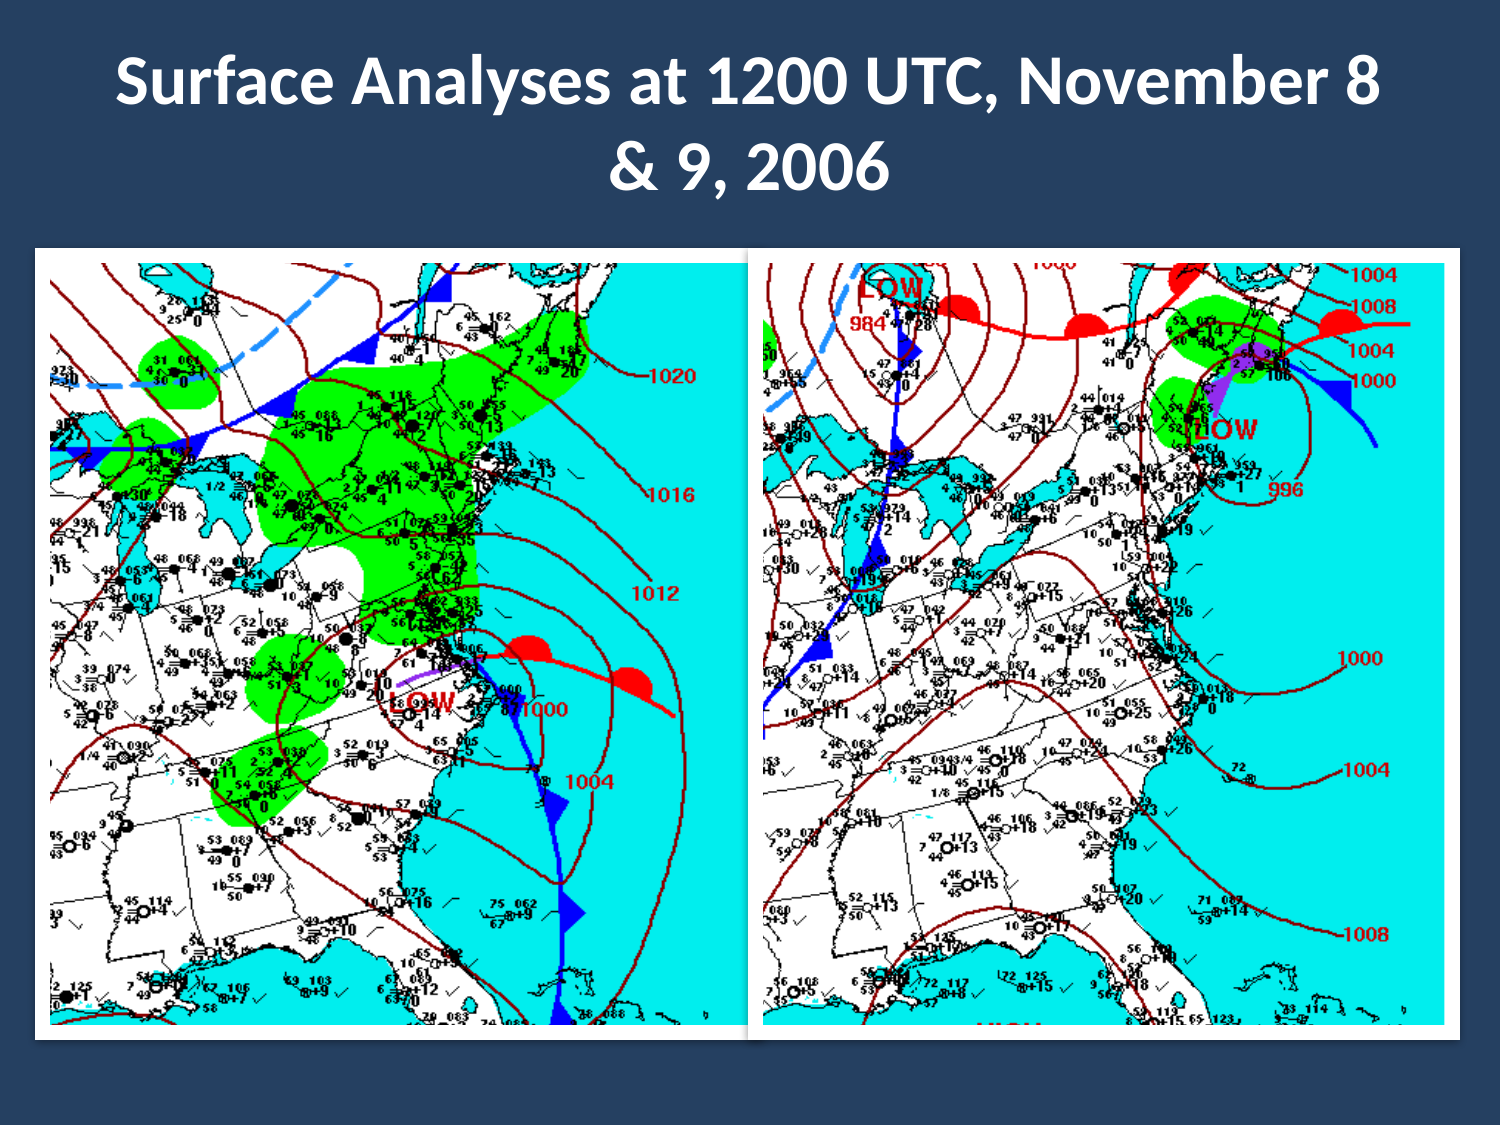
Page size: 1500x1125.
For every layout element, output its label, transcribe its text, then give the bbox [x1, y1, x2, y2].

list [762, 262, 1446, 1026]
picture [49, 262, 751, 1026]
title Surface Analyses at 1200 UTC, November 8 & 9, 2006 [75, 24, 1425, 213]
